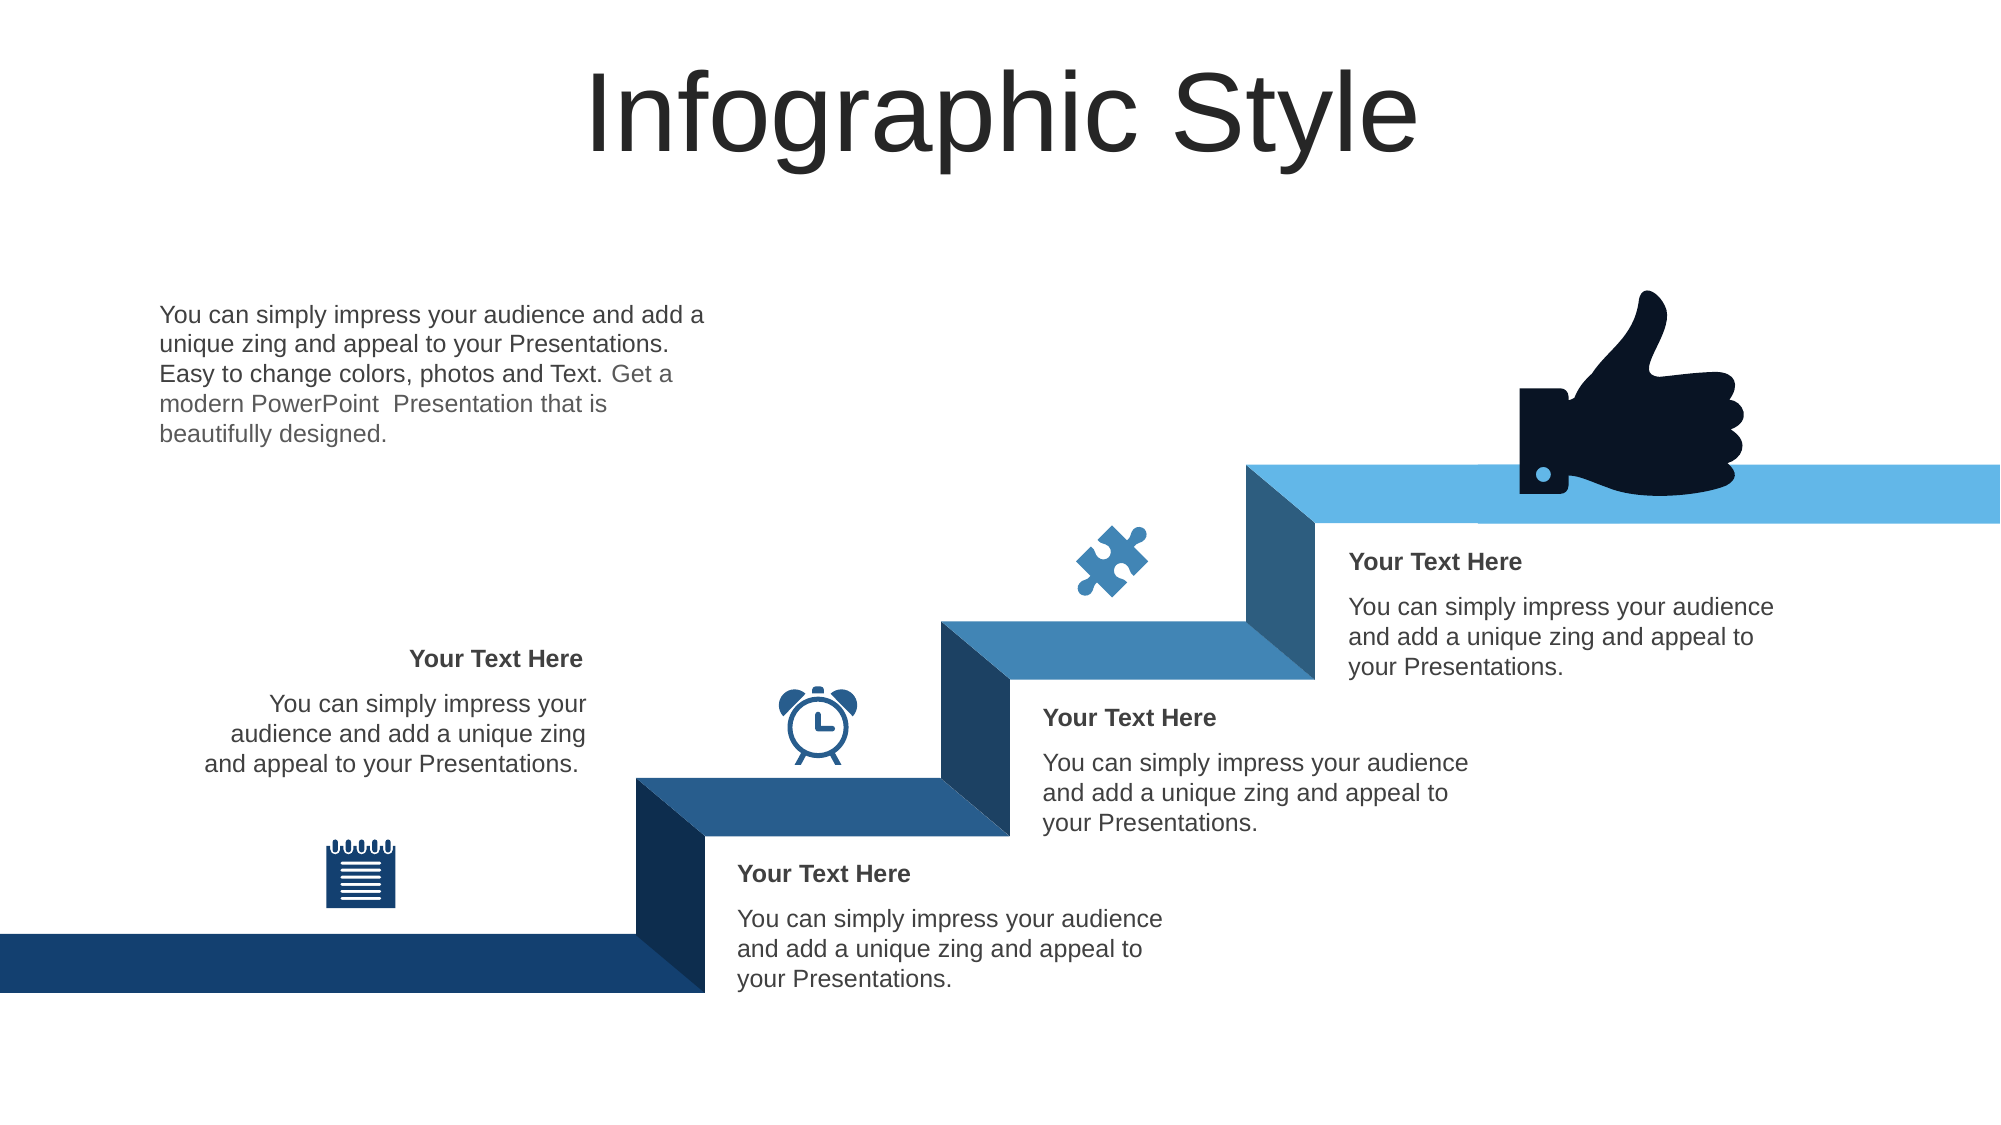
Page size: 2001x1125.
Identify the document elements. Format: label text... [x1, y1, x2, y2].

text_box [1570, 463, 2000, 525]
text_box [181, 635, 602, 787]
text_box You can simply impress your audience and add a unique zing and appeal to your Presentations. Easy to change colors, photos and Text. Get a modern PowerPoint Presentation that is beautifully designed. [144, 290, 734, 456]
text_box [635, 779, 705, 994]
text_box [1245, 467, 1315, 680]
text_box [722, 849, 1189, 1002]
text_box [1074, 523, 1150, 599]
list Infographic Style [53, 55, 1952, 175]
text_box [1242, 463, 1623, 525]
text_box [1333, 537, 1800, 690]
text_box [777, 685, 859, 766]
text_box [941, 623, 1011, 837]
text_box [941, 621, 1313, 680]
text_box [0, 933, 704, 994]
text_box [325, 838, 397, 910]
text_box [1518, 289, 1745, 497]
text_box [1027, 693, 1495, 846]
text_box [635, 777, 1009, 837]
